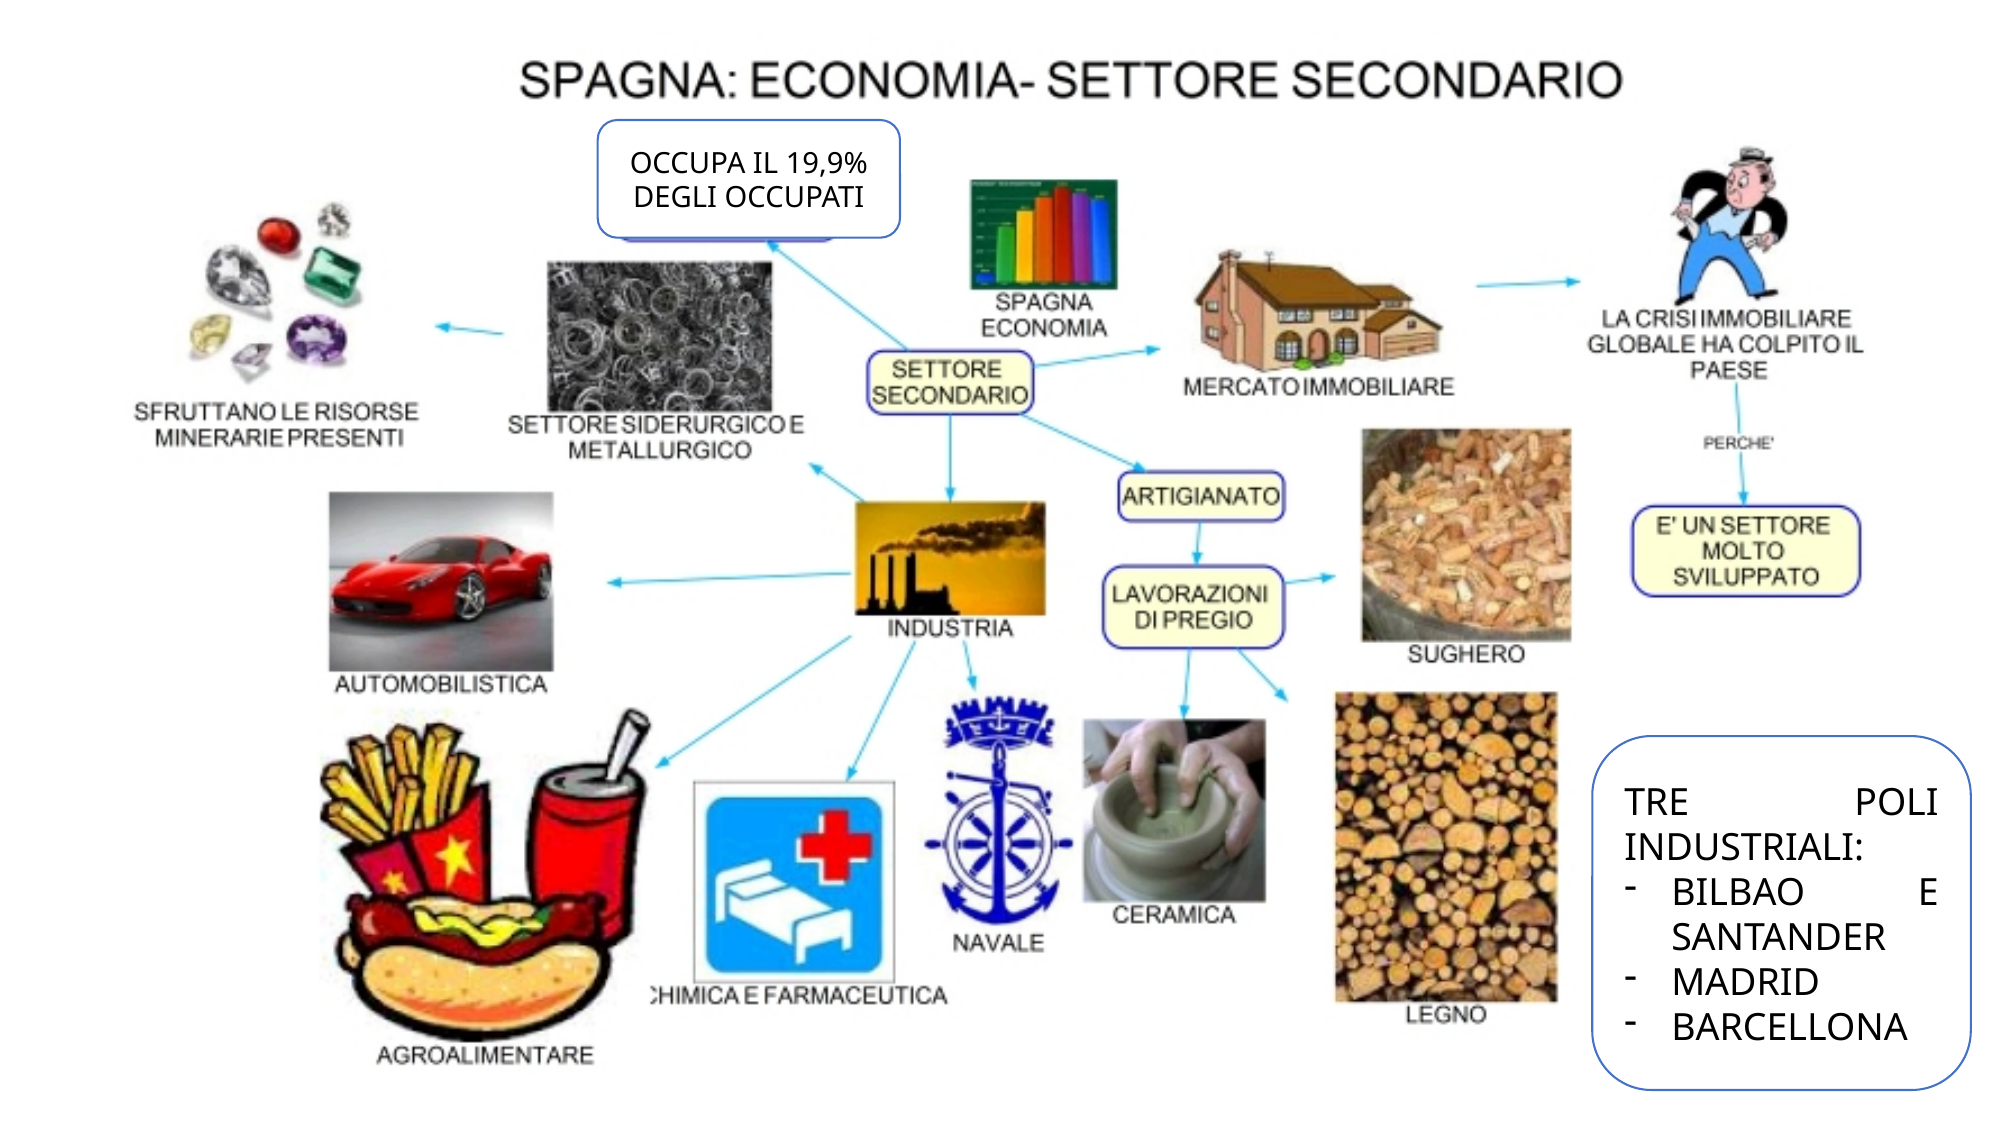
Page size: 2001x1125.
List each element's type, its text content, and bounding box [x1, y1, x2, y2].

picture [103, 32, 1900, 1090]
text_box TRE POLI INDUSTRIALI: BILBAO E SANTANDER MADRID BARCELLONA [1640, 735, 1972, 1092]
